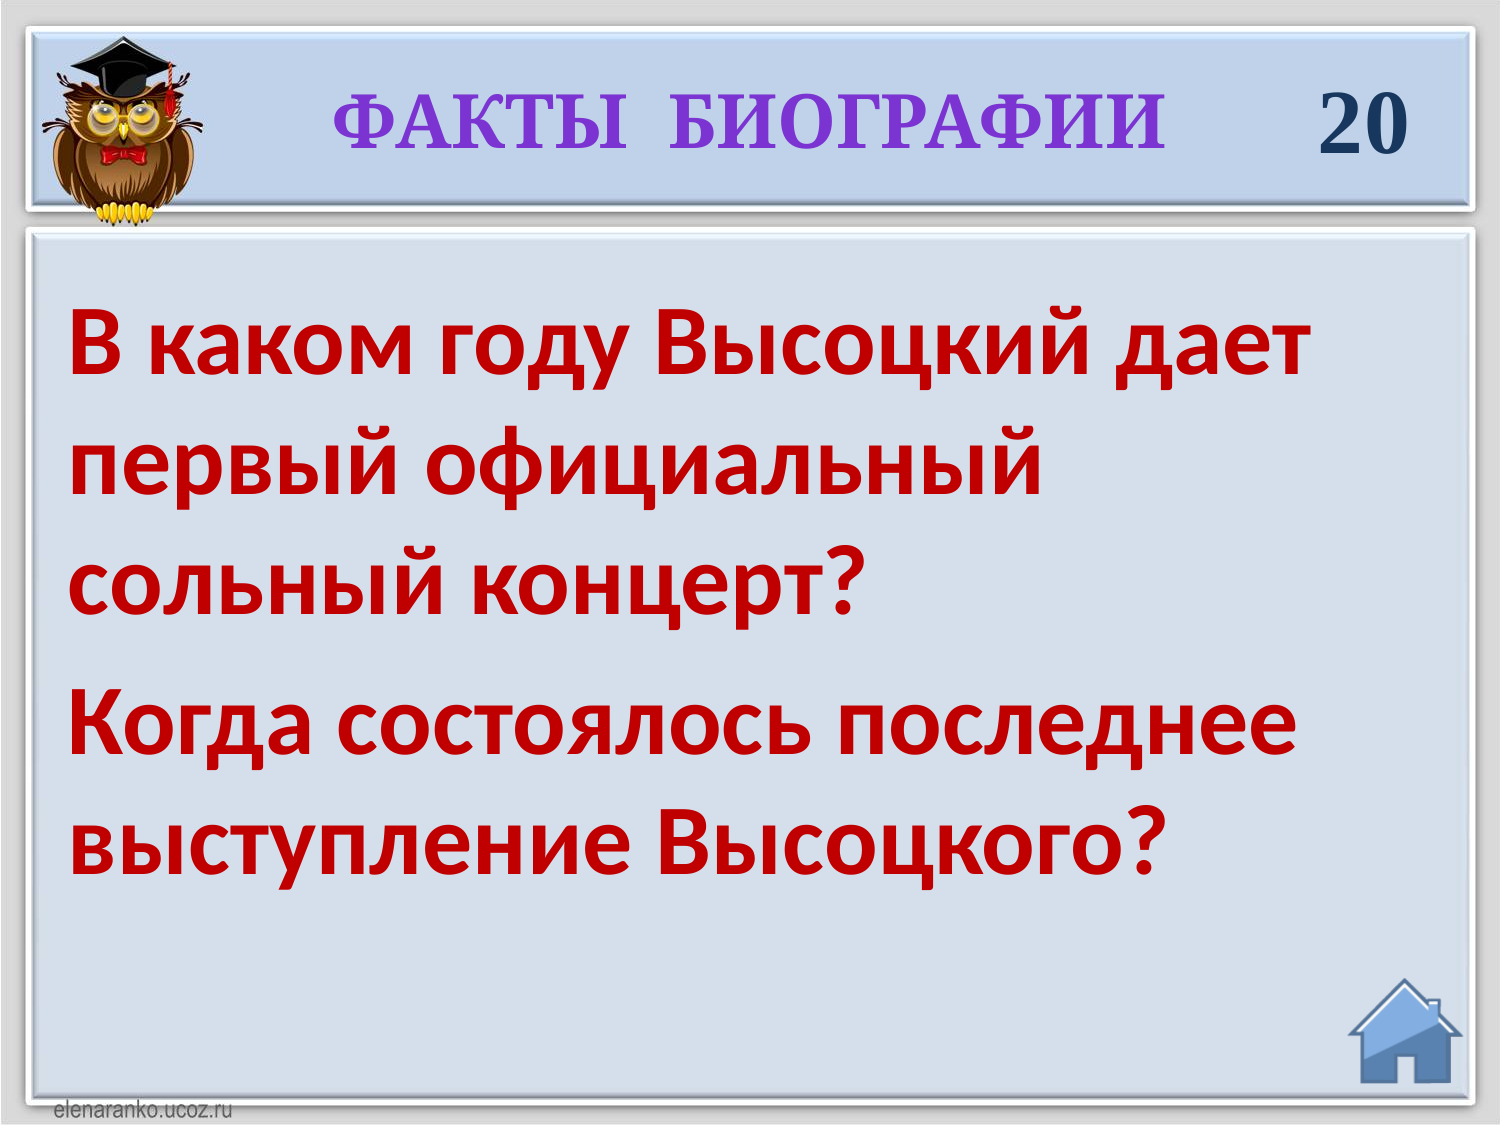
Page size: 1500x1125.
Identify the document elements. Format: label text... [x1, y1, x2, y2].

text_box В каком году Высоцкий дает первый официальный сольный концерт? Когда состоялось последнее выступление Высоцкого? [53, 267, 1447, 902]
picture [0, 0, 1500, 1125]
text_box Факты биографии [218, 66, 1281, 172]
text_box 20 [1281, 54, 1447, 180]
